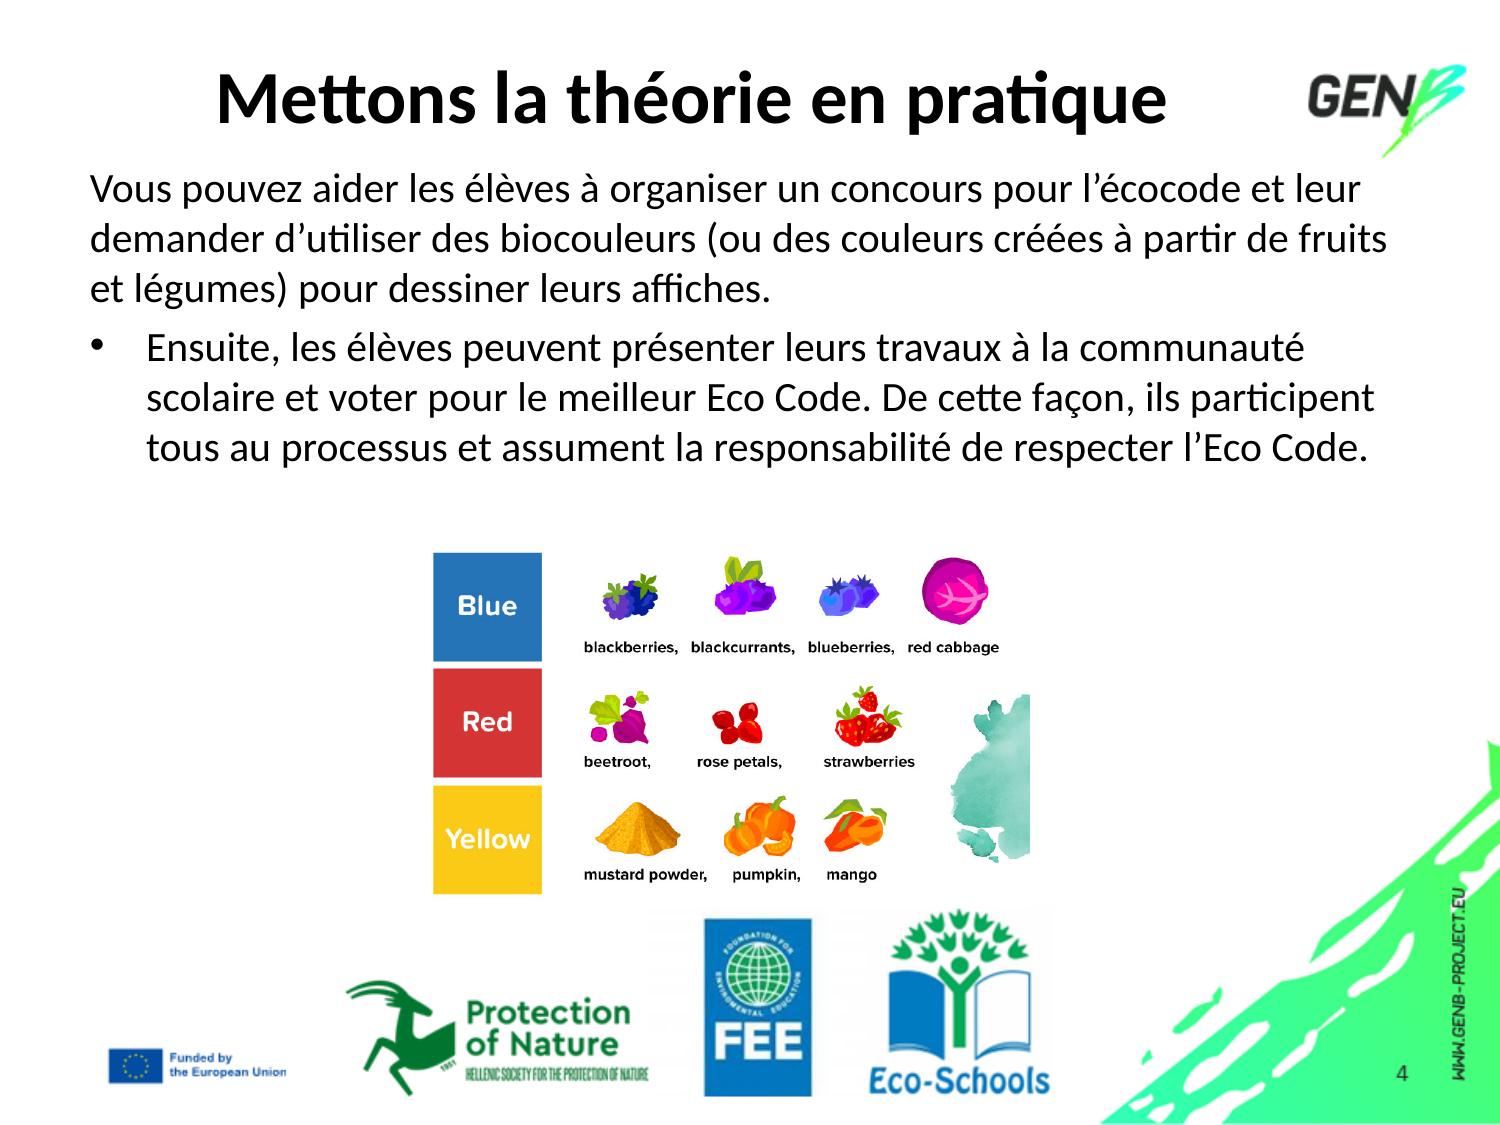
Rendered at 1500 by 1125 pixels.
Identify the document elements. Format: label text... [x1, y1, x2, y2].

title Mettons la théorie en pratique [17, 0, 1368, 188]
list Vous pouvez aider les élèves à organiser un concours pour l’écocode et leur demander d’utiliser des biocouleurs (ou des couleurs créées à partir de fruits et légumes) pour dessiner leurs affiches. Ensuite, les élèves peuvent présenter leurs travaux à la communauté scolaire et voter pour le meilleur Eco Code. De cette façon, ils participent tous au processus et assument la responsabilité de respecter l’Eco Code. [74, 153, 1425, 896]
picture [0, 0, 1500, 1125]
